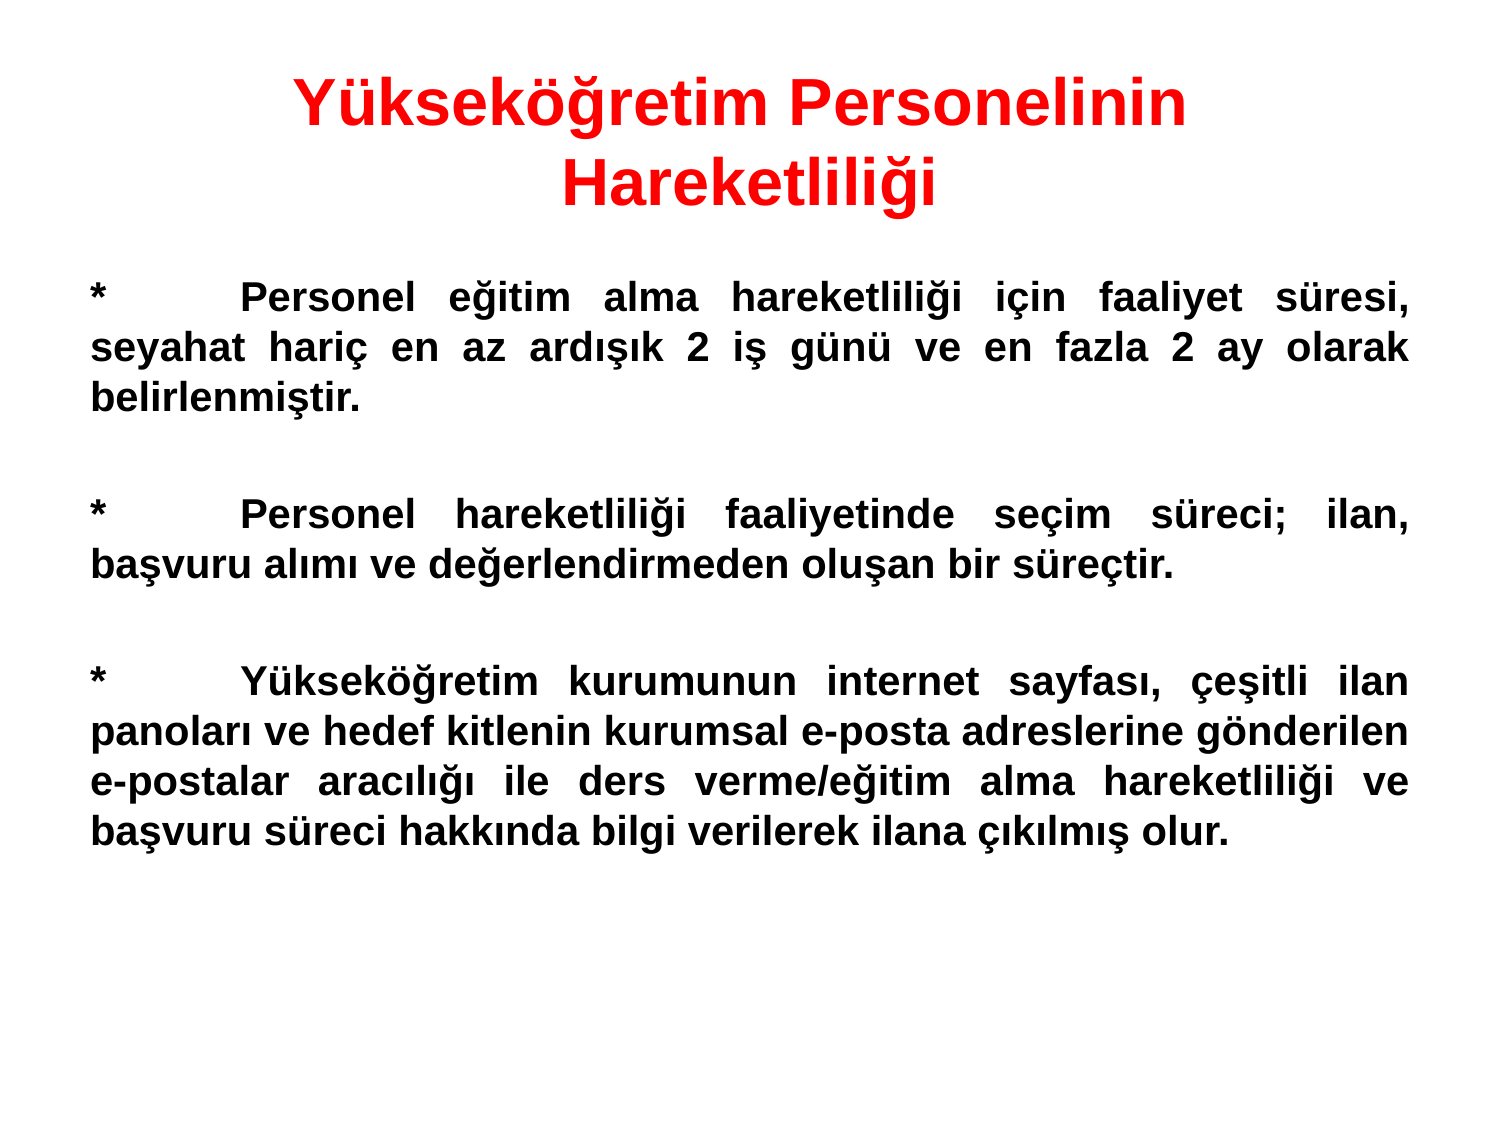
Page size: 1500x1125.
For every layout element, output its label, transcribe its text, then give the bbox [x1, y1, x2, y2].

list * Personel eğitim alma hareketliliği için faaliyet süresi, seyahat hariç en az ardışık 2 iş günü ve en fazla 2 ay olarak belirlenmiştir. * Personel hareketliliği faaliyetinde seçim süreci; ilan, başvuru alımı ve değerlendirmeden oluşan bir süreçtir. * Yükseköğretim kurumunun internet sayfası, çeşitli ilan panoları ve hedef kitlenin kurumsal e-posta adreslerine gönderilen e-postalar aracılığı ile ders verme/eğitim alma hareketliliği ve başvuru süreci hakkında bilgi verilerek ilana çıkılmış olur. [75, 262, 1425, 1005]
title Yükseköğretim Personelinin Hareketliliği [75, 45, 1425, 233]
